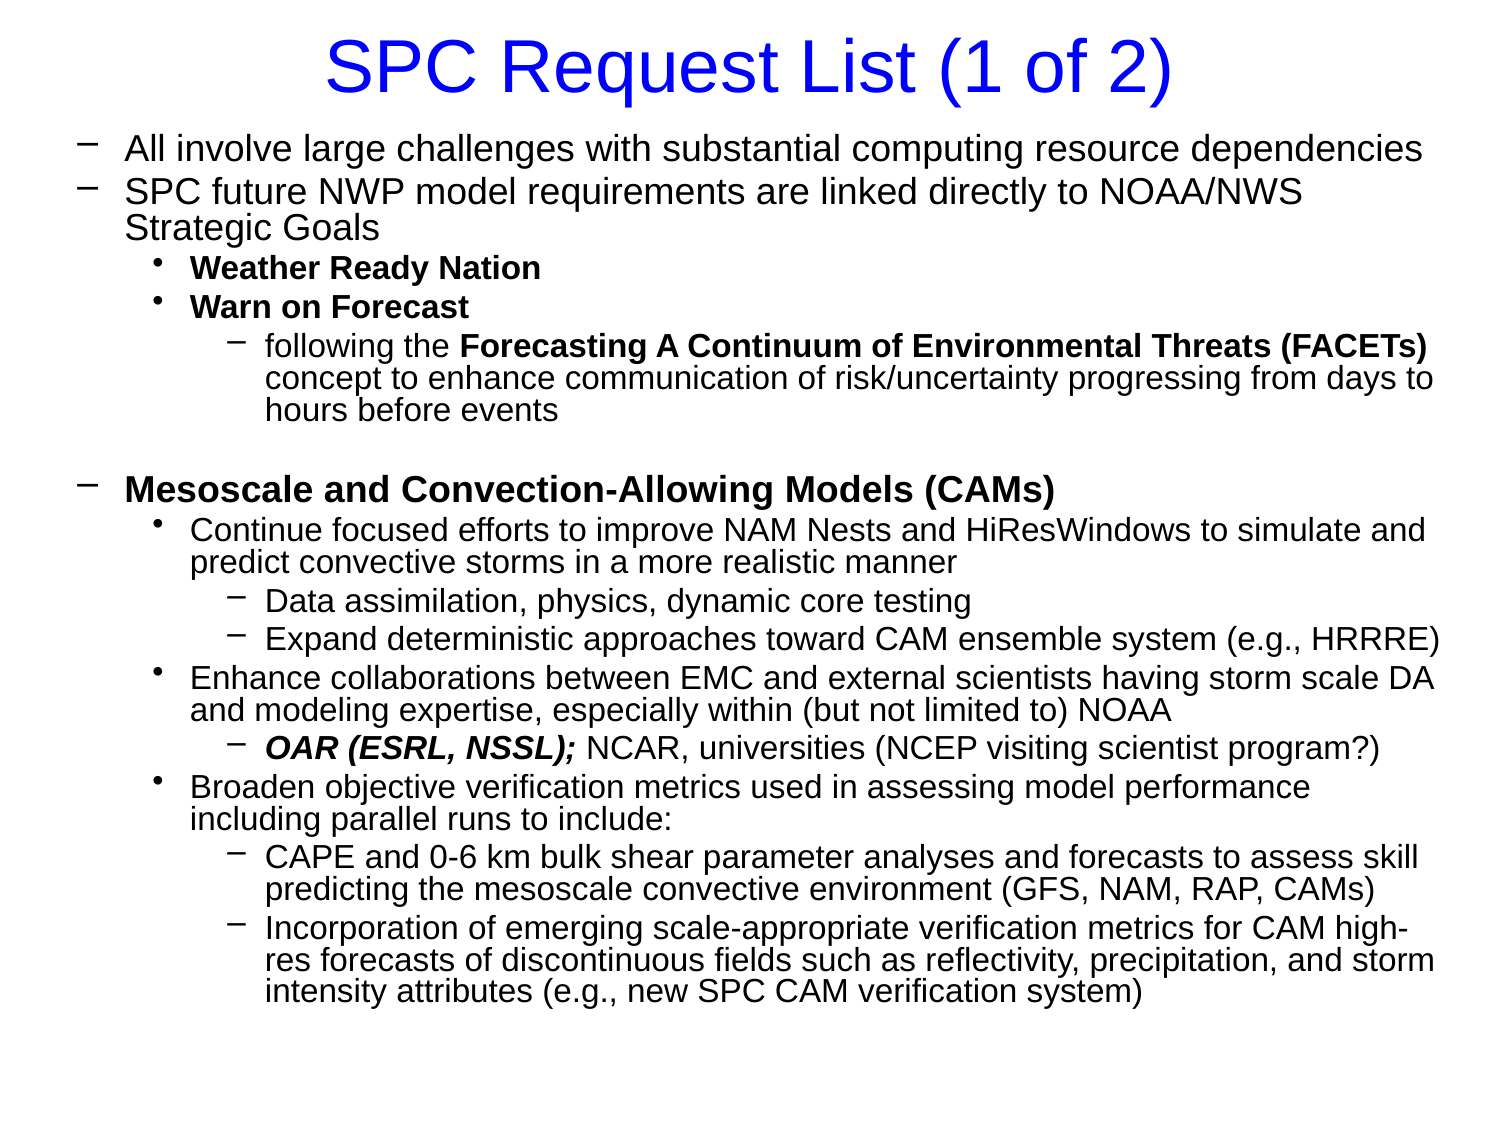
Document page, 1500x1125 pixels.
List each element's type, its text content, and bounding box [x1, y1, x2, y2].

title SPC Request List (1 of 2) [74, 0, 1426, 124]
list All involve large challenges with substantial computing resource dependencies SPC future NWP model requirements are linked directly to NOAA/NWS Strategic Goals Weather Ready Nation Warn on Forecast following the Forecasting A Continuum of Environmental Threats (FACETs) concept to enhance communication of risk/uncertainty progressing from days to hours before events Mesoscale and Convection-Allowing Models (CAMs) Continue focused efforts to improve NAM Nests and HiResWindows to simulate and predict convective storms in a more realistic manner Data assimilation, physics, dynamic core testing Expand deterministic approaches toward CAM ensemble system (e.g., HRRRE) Enhance collaborations between EMC and external scientists having storm scale DA and modeling expertise, especially within (but not limited to) NOAA OAR (ESRL, NSSL); NCAR, universities (NCEP visiting scientist program?) Broaden objective verification metrics used in assessing model performance including parallel runs to include: CAPE and 0-6 km bulk shear parameter analyses and forecasts to assess skill predicting the mesoscale convective environment (GFS, NAM, RAP, CAMs) Incorporation of emerging scale-appropriate verification metrics for CAM high-res forecasts of discontinuous fields such as reflectivity, precipitation, and storm intensity attributes (e.g., new SPC CAM verification system) [0, 124, 1463, 1101]
